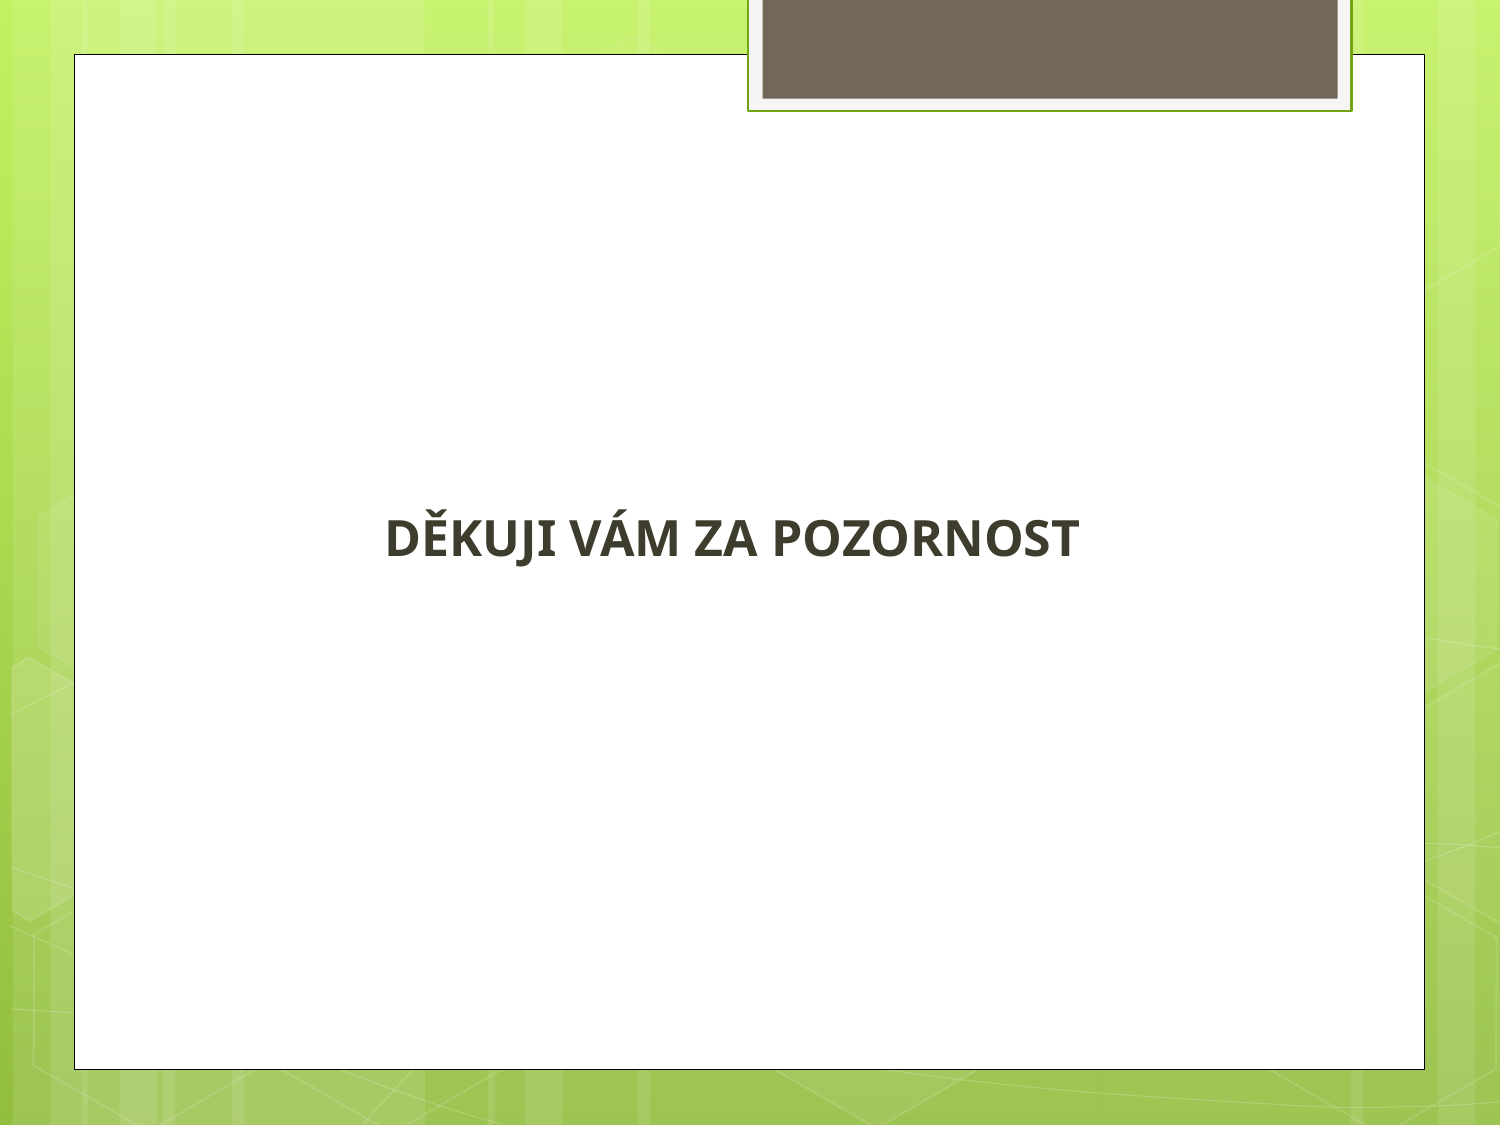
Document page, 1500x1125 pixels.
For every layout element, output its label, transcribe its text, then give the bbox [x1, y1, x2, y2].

list DĚKUJI VÁM ZA POZORNOST [171, 149, 1283, 957]
